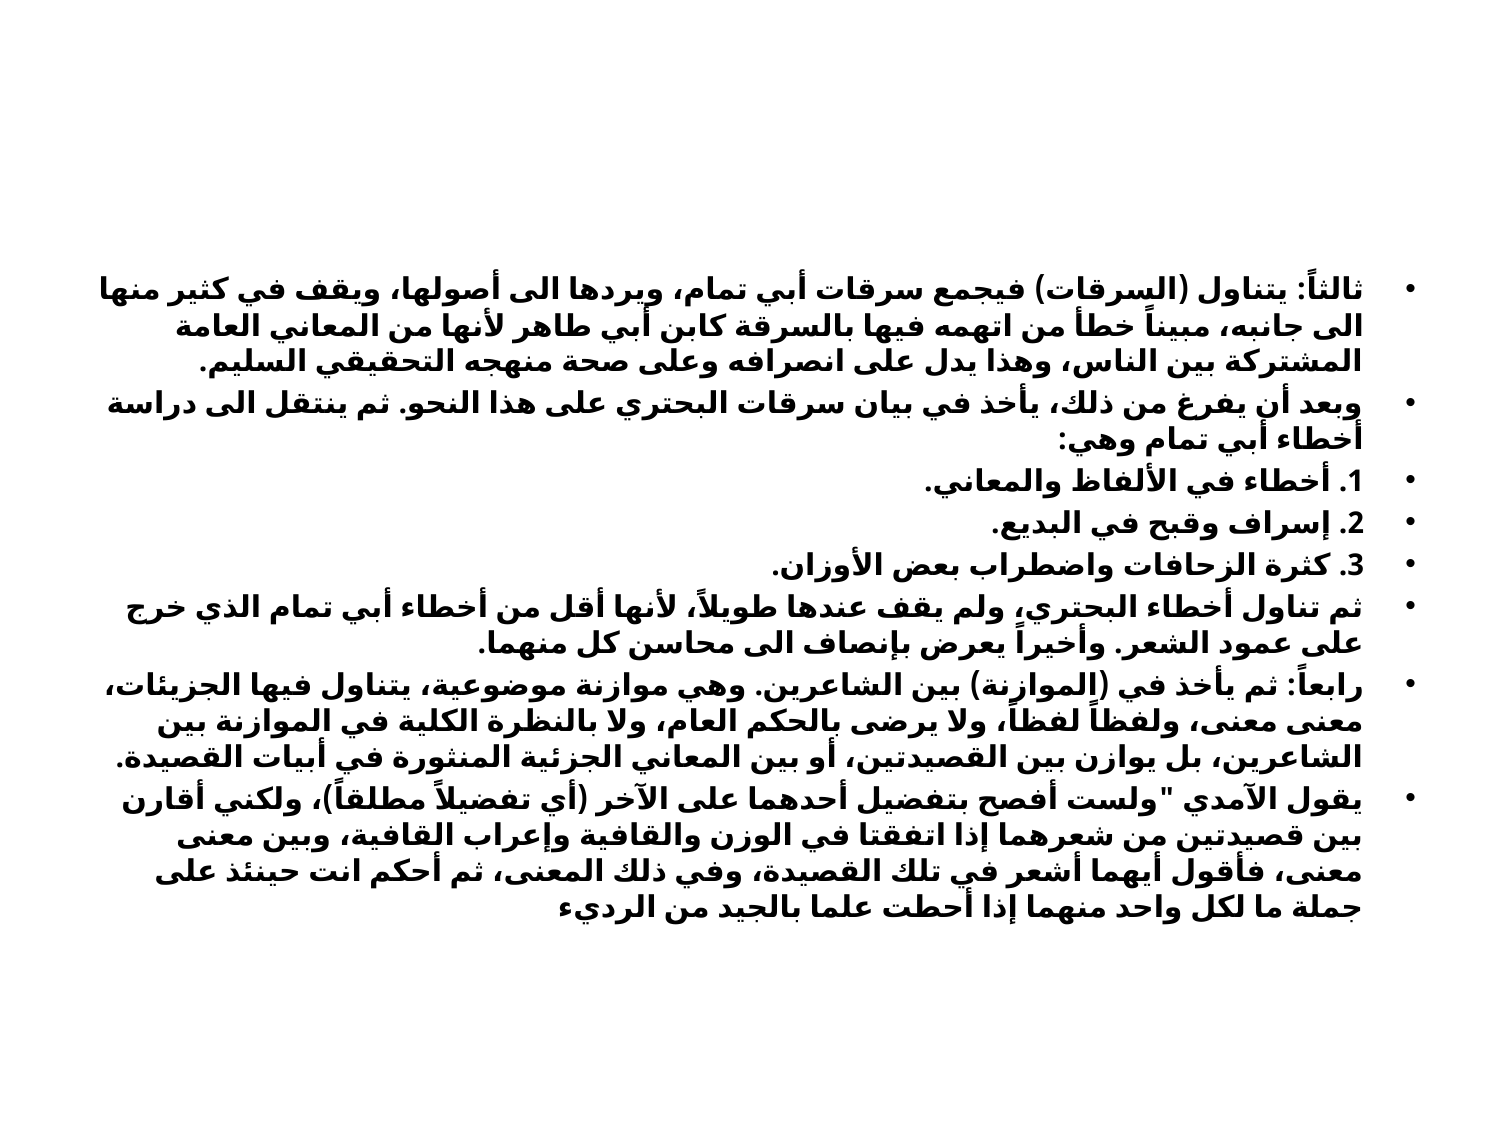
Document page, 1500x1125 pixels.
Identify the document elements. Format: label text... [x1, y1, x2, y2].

list ثالثاً: يتناول (السرقات) فيجمع سرقات أبي تمام، ويردها الى أصولها، ويقف في كثير منها الى جانبه، مبيناً خطأ من اتهمه فيها بالسرقة كابن أبي طاهر لأنها من المعاني العامة المشتركة بين الناس، وهذا يدل على انصرافه وعلى صحة منهجه التحقيقي السليم. وبعد أن يفرغ من ذلك، يأخذ في بيان سرقات البحتري على هذا النحو. ثم ينتقل الى دراسة أخطاء أبي تمام وهي: 1. أخطاء في الألفاظ والمعاني. 2. إسراف وقبح في البديع. 3. كثرة الزحافات واضطراب بعض الأوزان. ثم تناول أخطاء البحتري، ولم يقف عندها طويلاً، لأنها أقل من أخطاء أبي تمام الذي خرج على عمود الشعر. وأخيراً يعرض بإنصاف الى محاسن كل منهما. رابعاً: ثم يأخذ في (الموازنة) بين الشاعرين. وهي موازنة موضوعية، يتناول فيها الجزيئات، معنى معنى، ولفظاً لفظاً، ولا يرضى بالحكم العام، ولا بالنظرة الكلية في الموازنة بين الشاعرين، بل يوازن بين القصيدتين، أو بين المعاني الجزئية المنثورة في أبيات القصيدة. يقول الآمدي "ولست أفصح بتفضيل أحدهما على الآخر (أي تفضيلاً مطلقاً)، ولكني أقارن بين قصيدتين من شعرهما إذا اتفقتا في الوزن والقافية وإعراب القافية، وبين معنى معنى، فأقول أيهما أشعر في تلك القصيدة، وفي ذلك المعنى، ثم أحكم انت حينئذ على جملة ما لكل واحد منهما إذا أحطت علما بالجيد من الرديء [75, 262, 1425, 1005]
